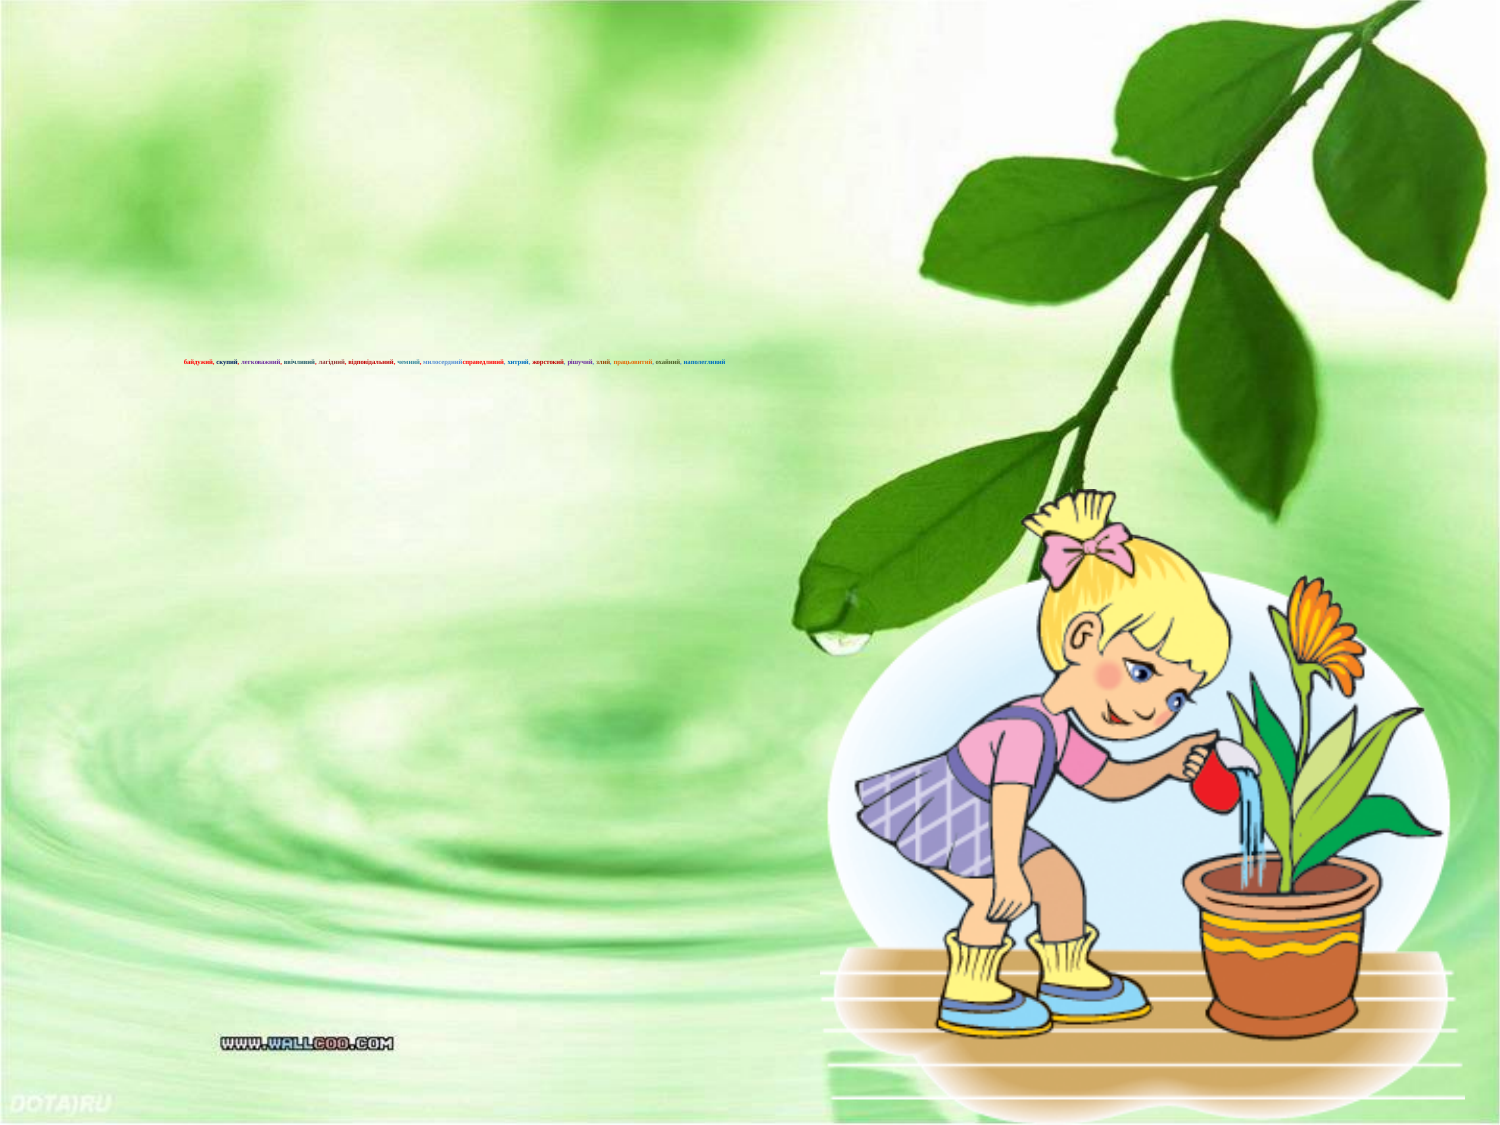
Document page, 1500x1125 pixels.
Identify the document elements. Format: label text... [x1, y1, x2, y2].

title байдужий, скупий, легковажний, ввічливий, лагідний, відповідальний, чемний, милосерднийсправедливий, хитрий, жорстокий, рішучий, злий, працьовитий, охайний, наполегливий [29, 314, 880, 374]
picture [0, 0, 1500, 1125]
